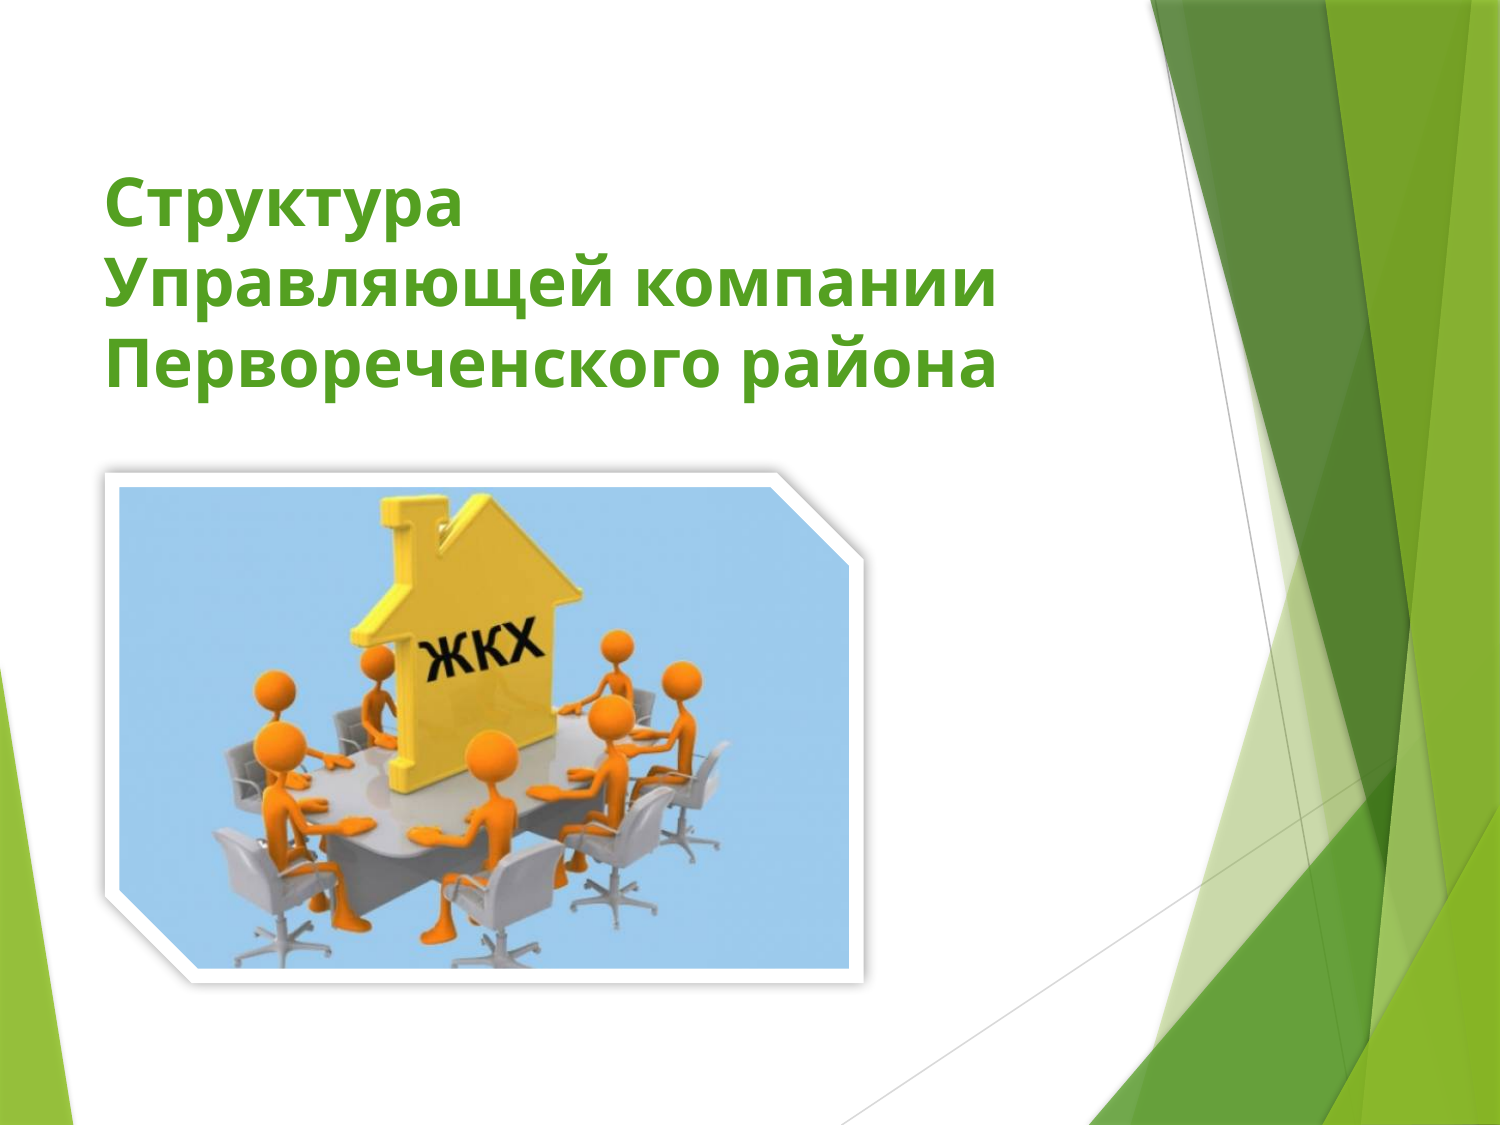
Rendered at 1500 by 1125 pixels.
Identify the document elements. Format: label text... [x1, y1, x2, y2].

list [111, 479, 857, 977]
title Структура Управляющей компании Первореченского района [88, 113, 1058, 409]
